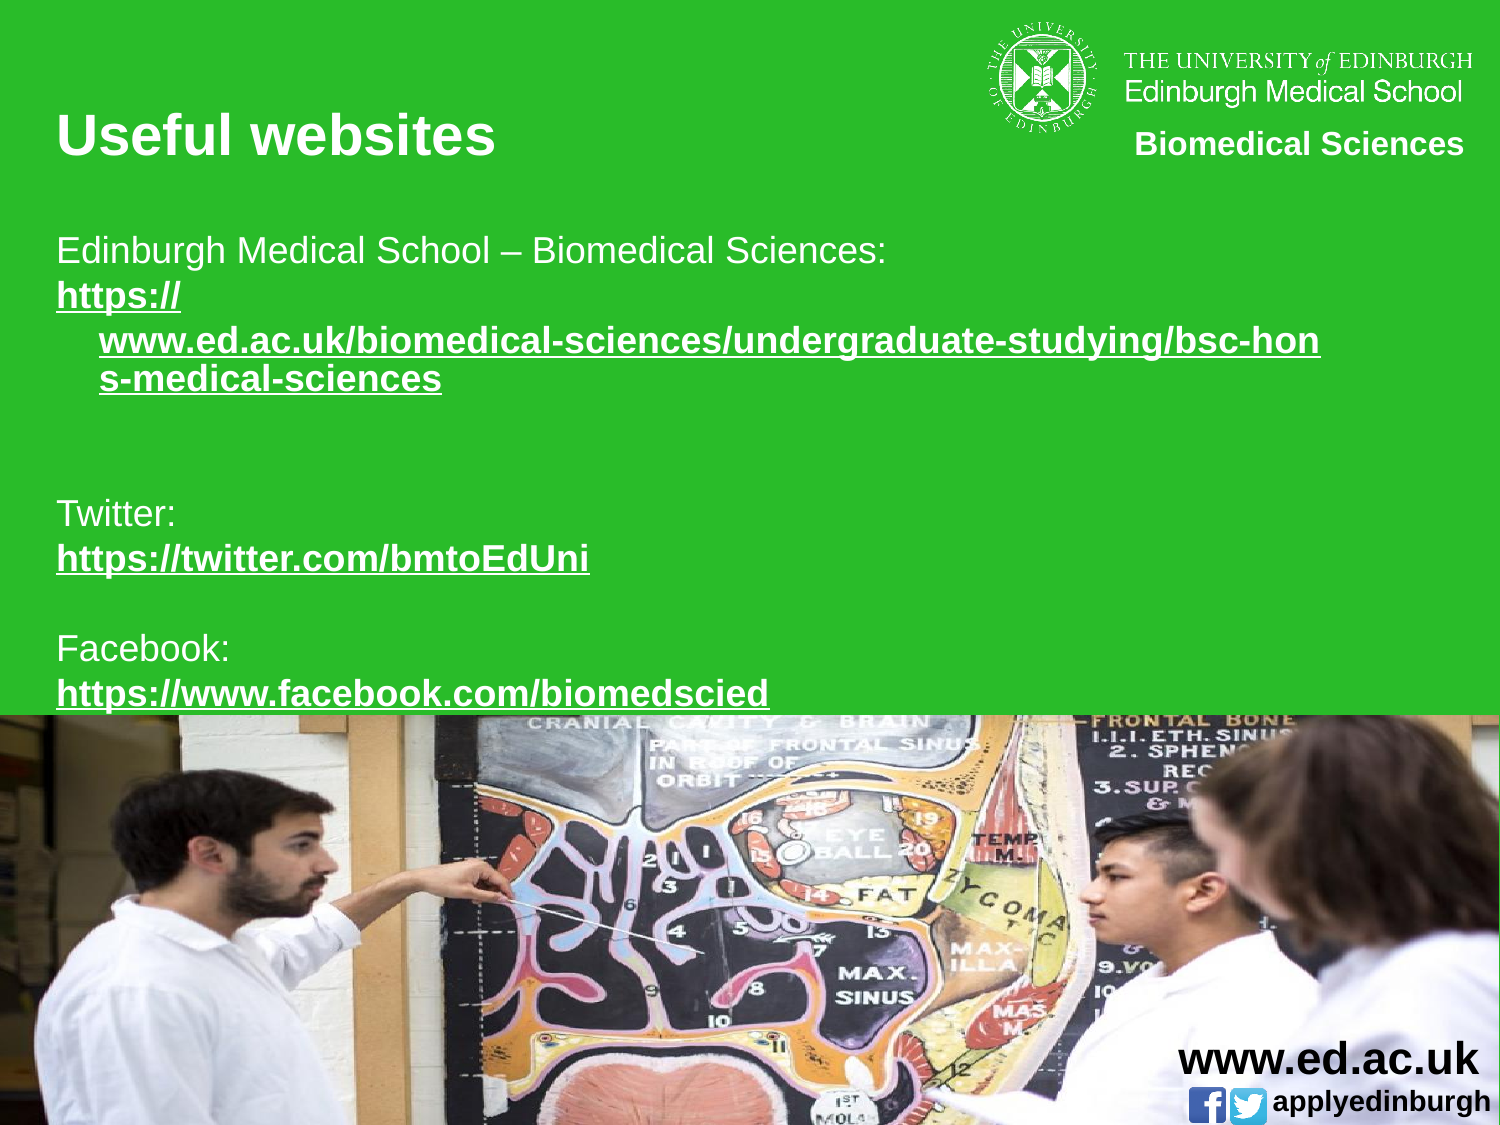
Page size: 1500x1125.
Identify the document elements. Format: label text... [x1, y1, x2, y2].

picture [0, 715, 1499, 1125]
text_box Useful websites [41, 90, 928, 175]
text_box Edinburgh Medical School – Biomedical Sciences: https://www.ed.ac.uk/biomedical-sciences/undergraduate-studying/bsc-hons-medical-sciences Twitter: https://twitter.com/bmtoEdUni Facebook: https://www.facebook.com/biomedscied [41, 218, 1341, 684]
picture [987, 21, 1472, 133]
text_box Biomedical Sciences [1119, 114, 1499, 170]
